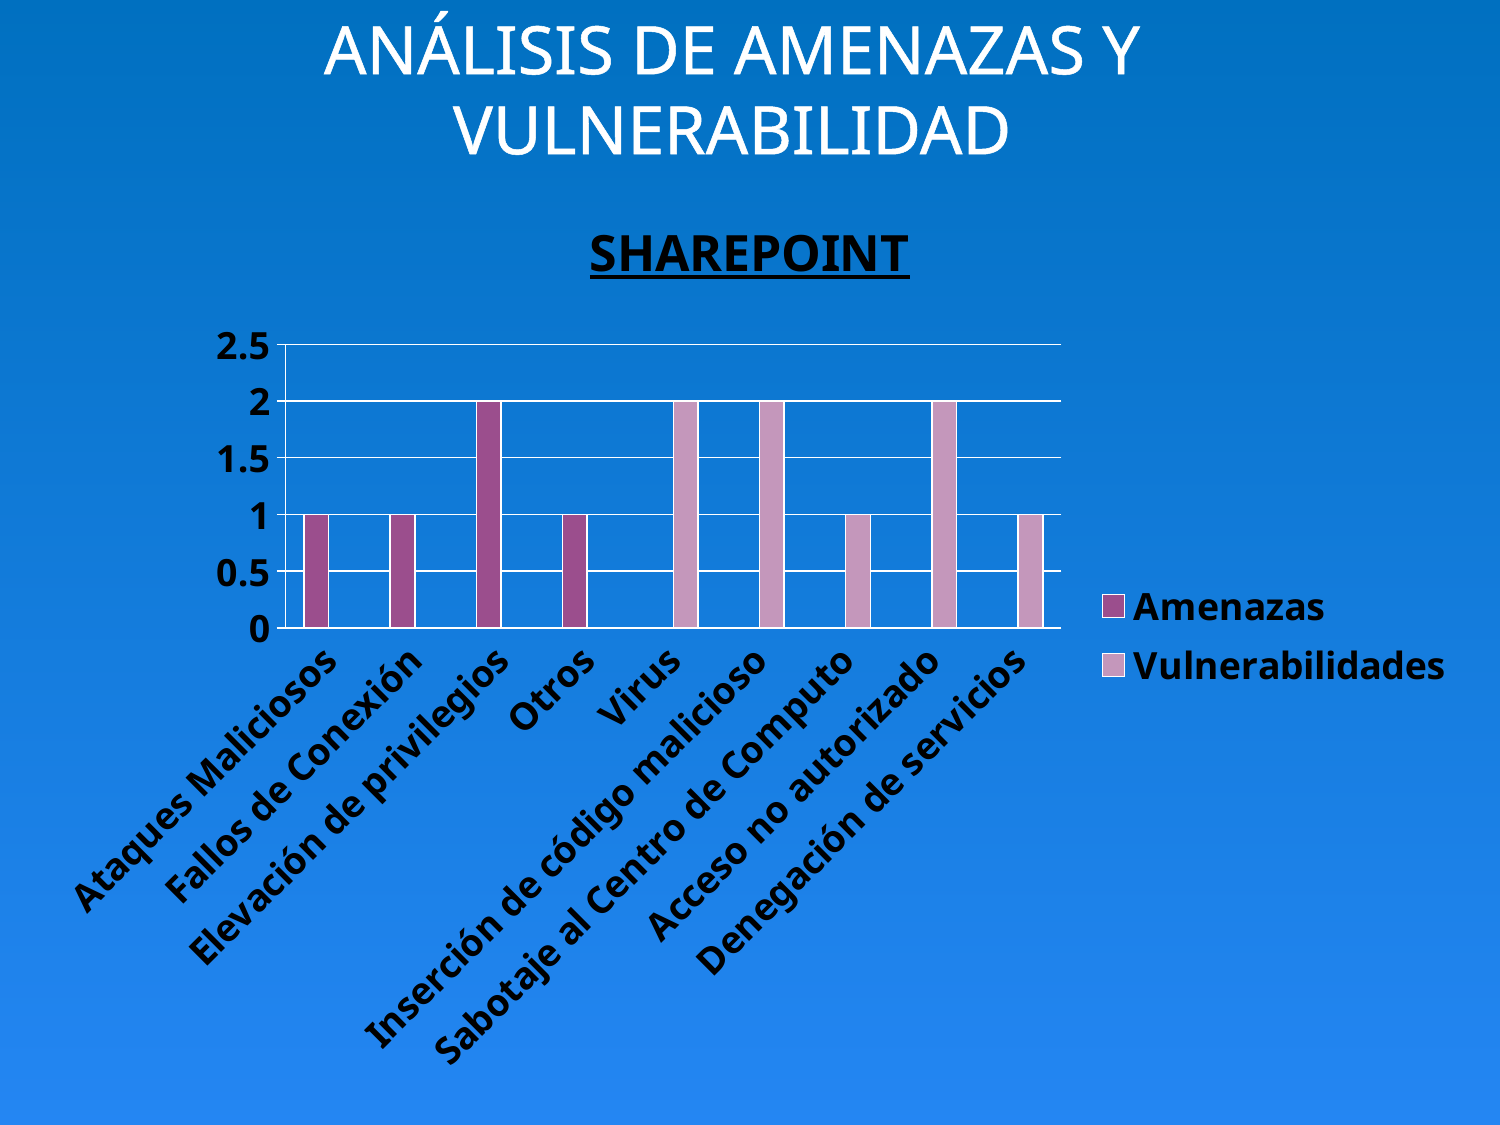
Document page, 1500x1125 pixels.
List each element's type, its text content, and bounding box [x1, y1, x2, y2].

chart [29, 176, 1471, 1095]
text_box ANÁLISIS DE AMENAZAS Y VULNERABILIDAD [58, 0, 1407, 162]
